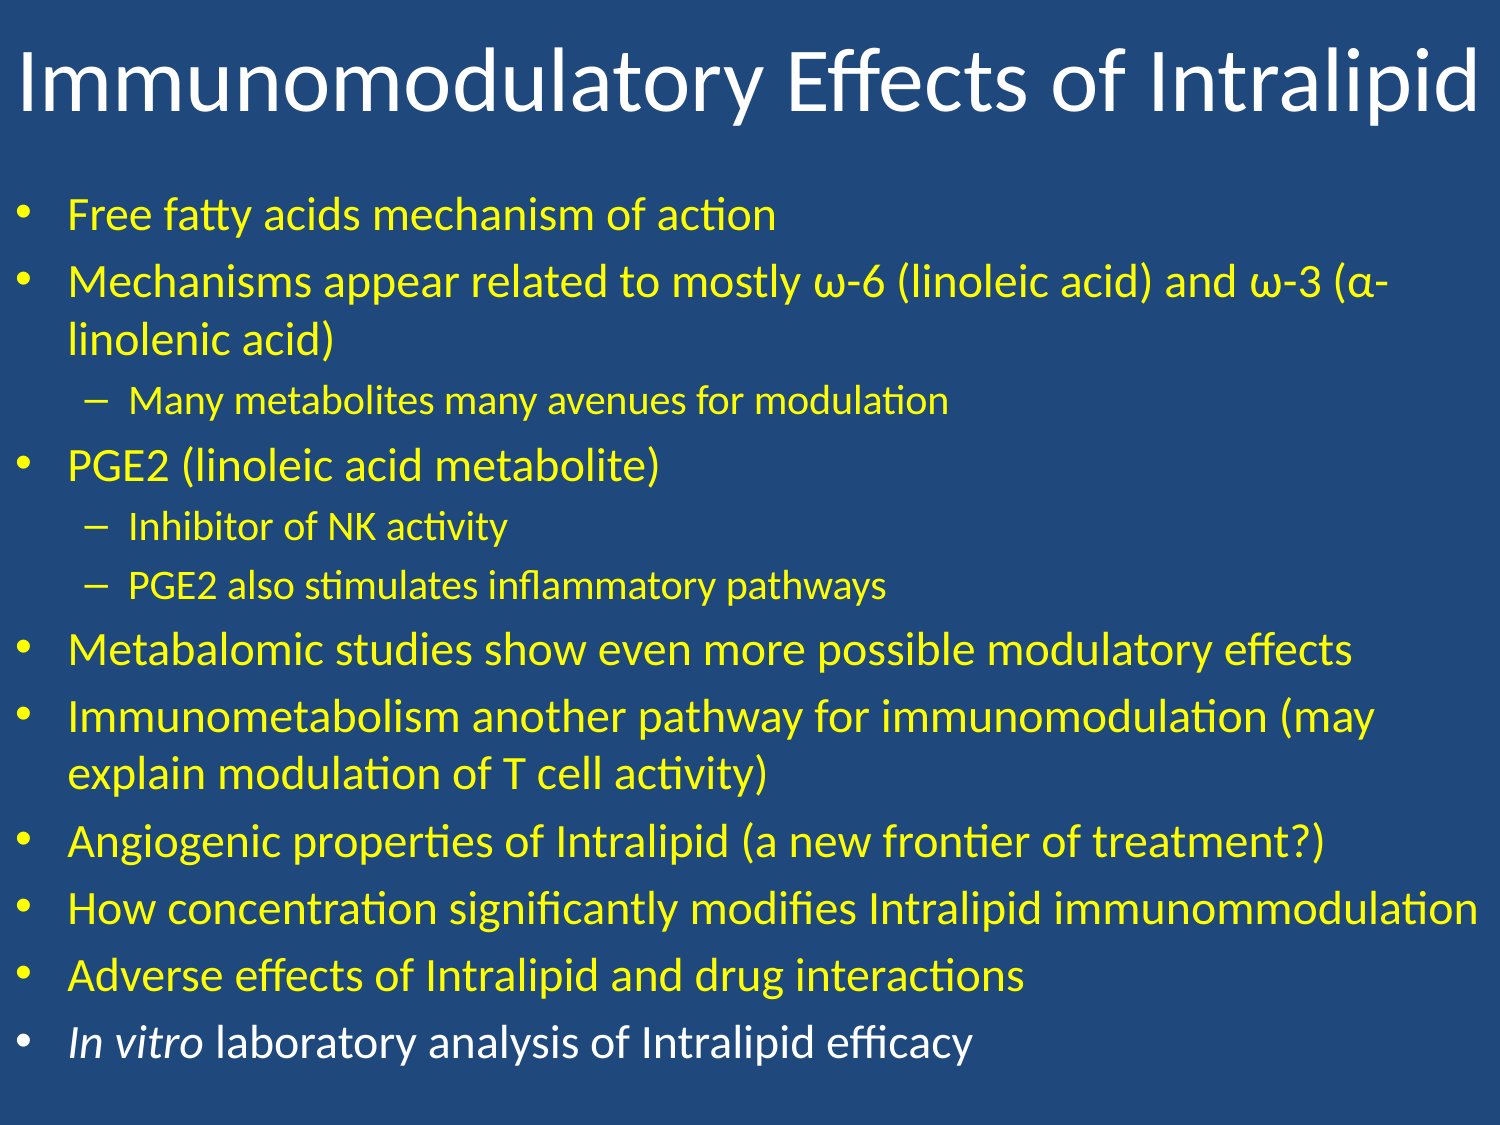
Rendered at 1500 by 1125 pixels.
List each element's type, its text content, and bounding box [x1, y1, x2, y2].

list Free fatty acids mechanism of action Mechanisms appear related to mostly ω-6 (linoleic acid) and ω-3 (α-linolenic acid) Many metabolites many avenues for modulation PGE2 (linoleic acid metabolite) Inhibitor of NK activity PGE2 also stimulates inflammatory pathways Metabalomic studies show even more possible modulatory effects Immunometabolism another pathway for immunomodulation (may explain modulation of T cell activity) Angiogenic properties of Intralipid (a new frontier of treatment?) How concentration significantly modifies Intralipid immunommodulation Adverse effects of Intralipid and drug interactions In vitro laboratory analysis of Intralipid efficacy [0, 174, 1500, 1125]
title Immunomodulatory Effects of Intralipid [0, 0, 1500, 150]
